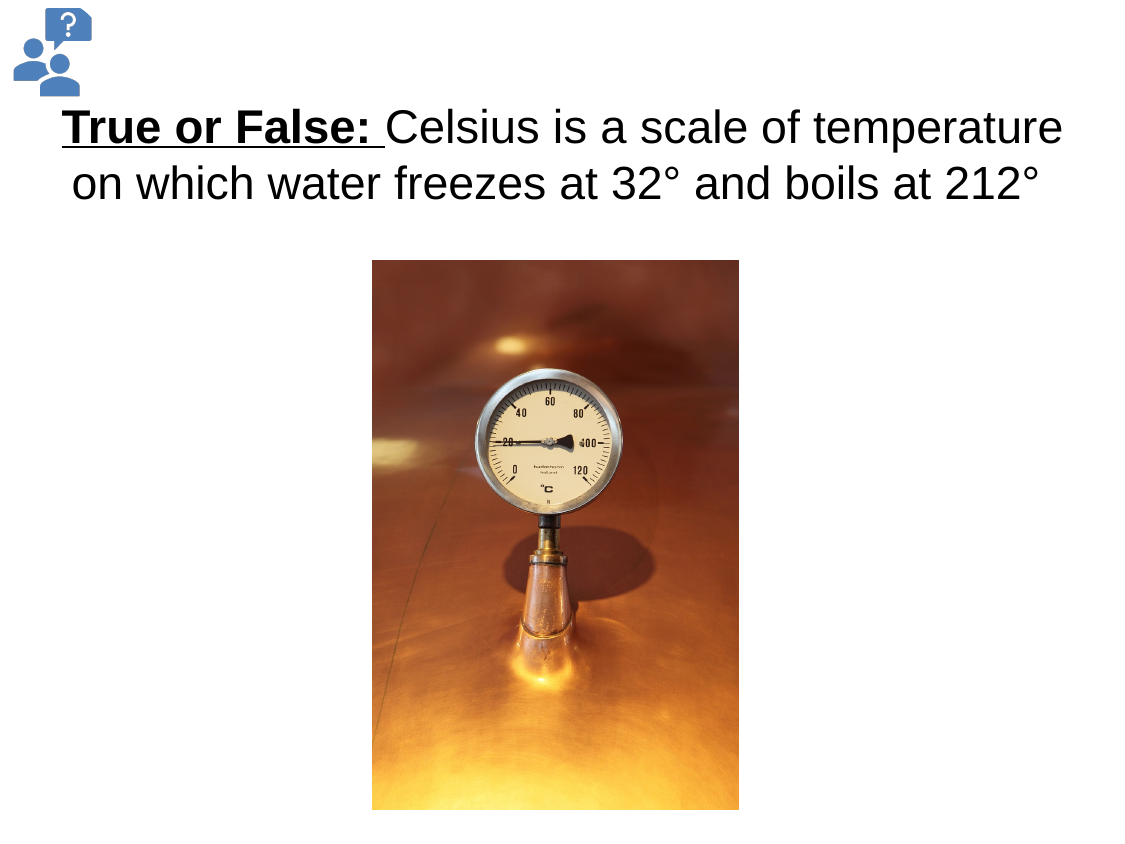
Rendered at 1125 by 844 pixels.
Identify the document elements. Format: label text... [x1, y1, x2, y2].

picture [371, 260, 739, 810]
text_box [0, 0, 105, 105]
title True or False: Celsius is a scale of temperature on which water freezes at 32° and boils at 212° [42, 84, 1083, 221]
